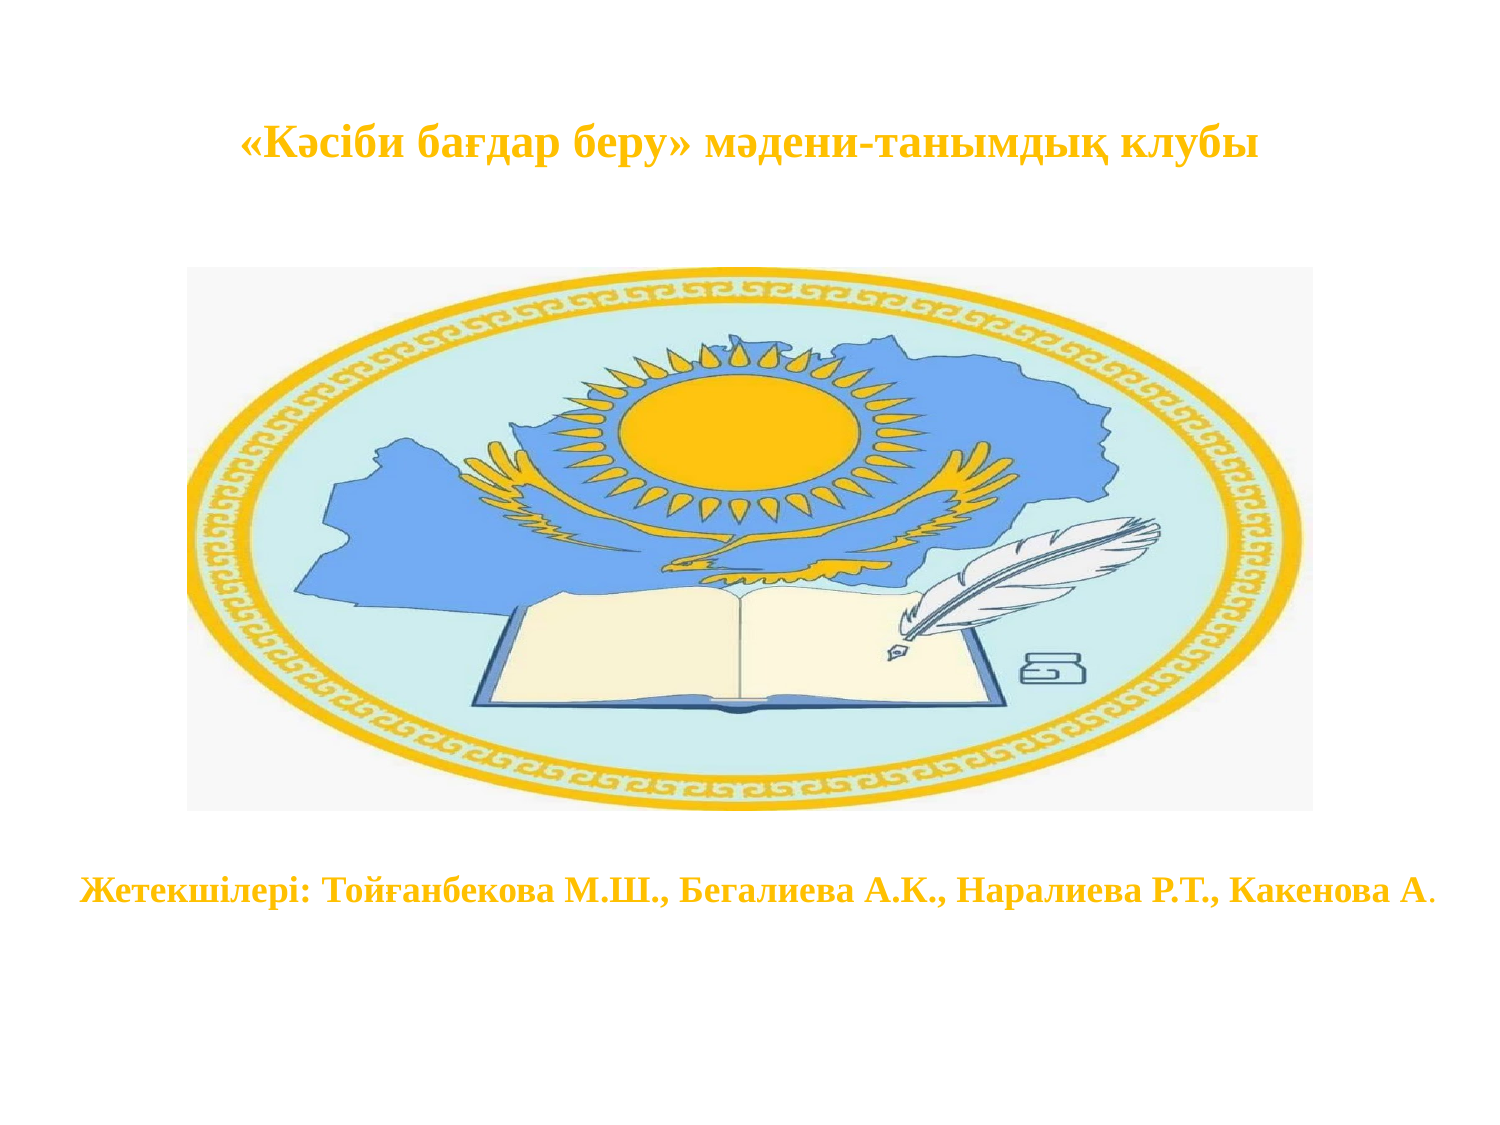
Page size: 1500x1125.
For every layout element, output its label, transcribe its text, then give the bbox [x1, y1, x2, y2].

picture [187, 266, 1313, 811]
title «Кәсіби бағдар беру» мәдени-танымдық клубы [75, 45, 1425, 233]
text_box Жетекшілері: Тойғанбекова М.Ш., Бегалиева А.К., Наралиева Р.Т., Какенова А. [64, 857, 1471, 963]
